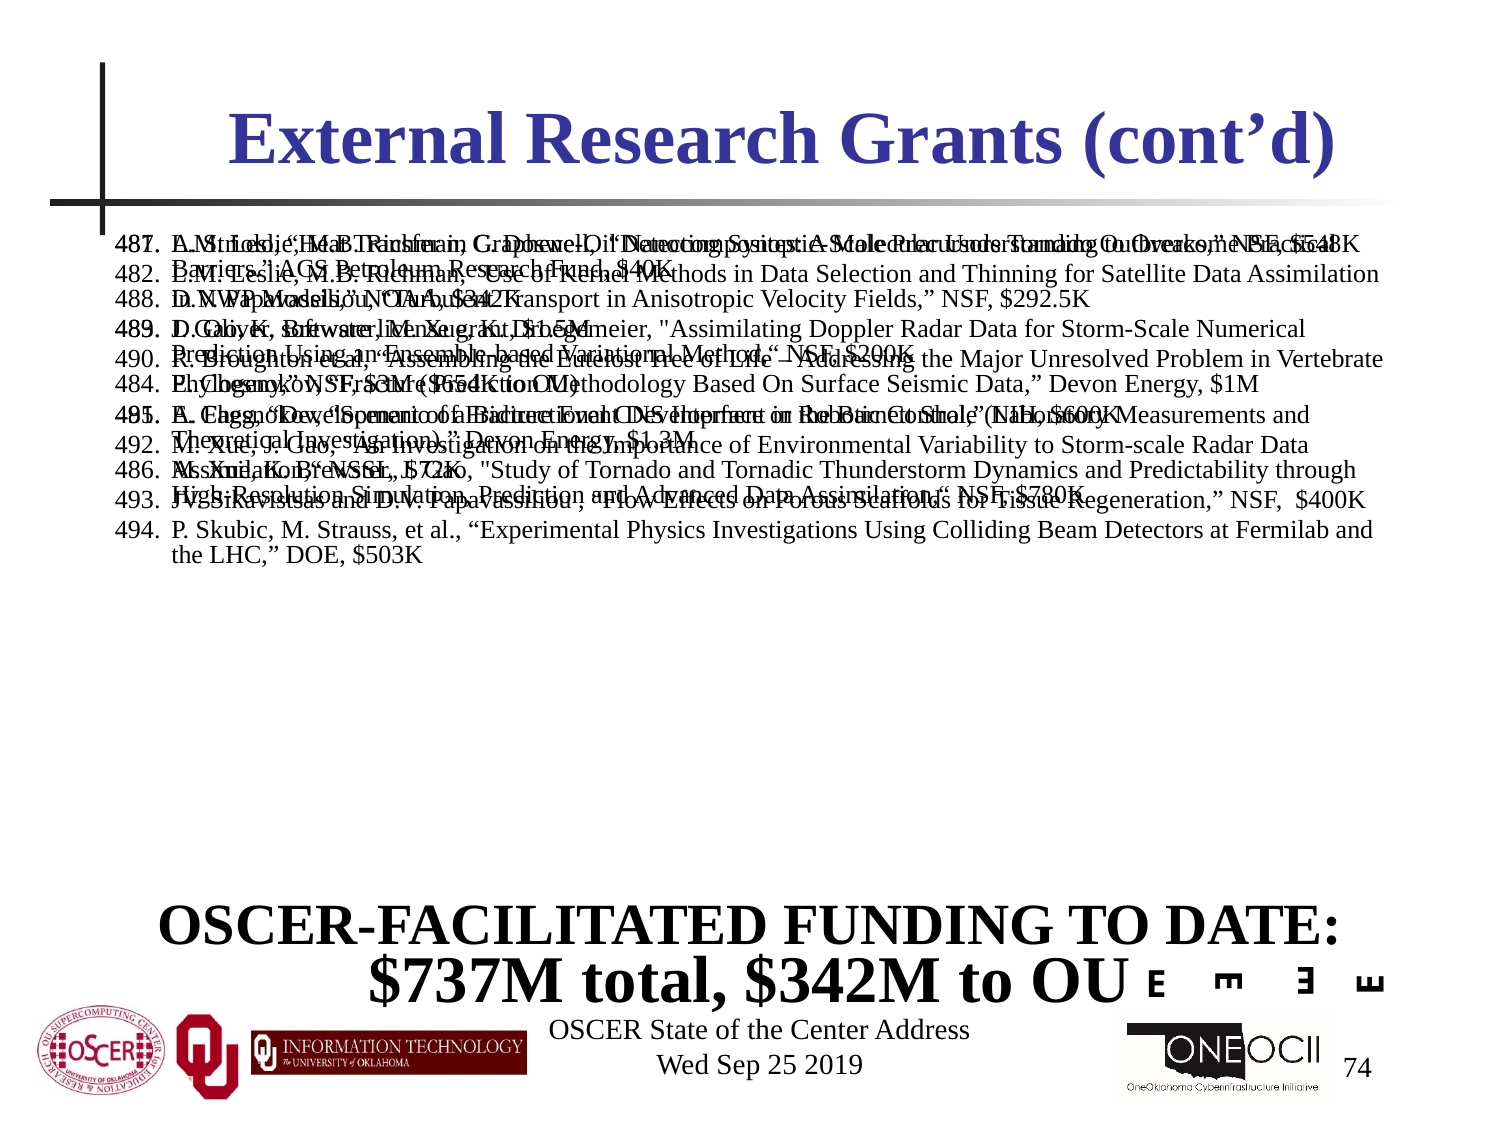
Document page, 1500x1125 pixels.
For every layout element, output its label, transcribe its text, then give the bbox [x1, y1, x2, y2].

picture [247, 1028, 431, 1078]
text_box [1124, 949, 1399, 1017]
footer OSCER State of the Center Address Wed Sep 25 2019 [431, 1018, 1088, 1088]
slide_number 74 [1174, 1026, 1388, 1091]
picture [174, 1018, 240, 1102]
picture [37, 1005, 165, 1095]
title External Research Grants (cont’d) [124, 74, 1442, 187]
text_box OSCER-FACILITATED FUNDING TO DATE: $737M total, $342M to OU [74, 886, 1425, 1018]
picture [1112, 1018, 1336, 1102]
list A. Striolo, “Heat Transfer in Graphene-Oil Nanocomposites: A Molecular Understanding to Overcome Practical Barriers.” ACS Petroleum Research Fund, $40K D.V. Papavassiliou, “Turbulent Transport in Anisotropic Velocity Fields,” NSF, $292.5K D. Oliver, software license grant, $1.5M R. Broughton et al, “Assembling the Eutelost Tree of Life – Addressing the Major Unresolved Problem in Vertebrate Phylogeny,” NSF, $3M ($654K to OU) A. Fagg, “Development of a Bidirectional CNS Interface or Robotic Control,” NIH, $600K M. Xue, J. Gao, "An Investigation on the Importance of Environmental Variability to Storm-scale Radar Data Assimilation,“ NSSL, $72K JV. Sikavistsas and D.V. Papavassiliou , “Flow Effects on Porous Scaffolds for Tissue Regeneration,” NSF, $400K P. Skubic, M. Strauss, et al., “Experimental Physics Investigations Using Colliding Beam Detectors at Fermilab and the LHC,” DOE, $503K [99, 224, 1401, 886]
